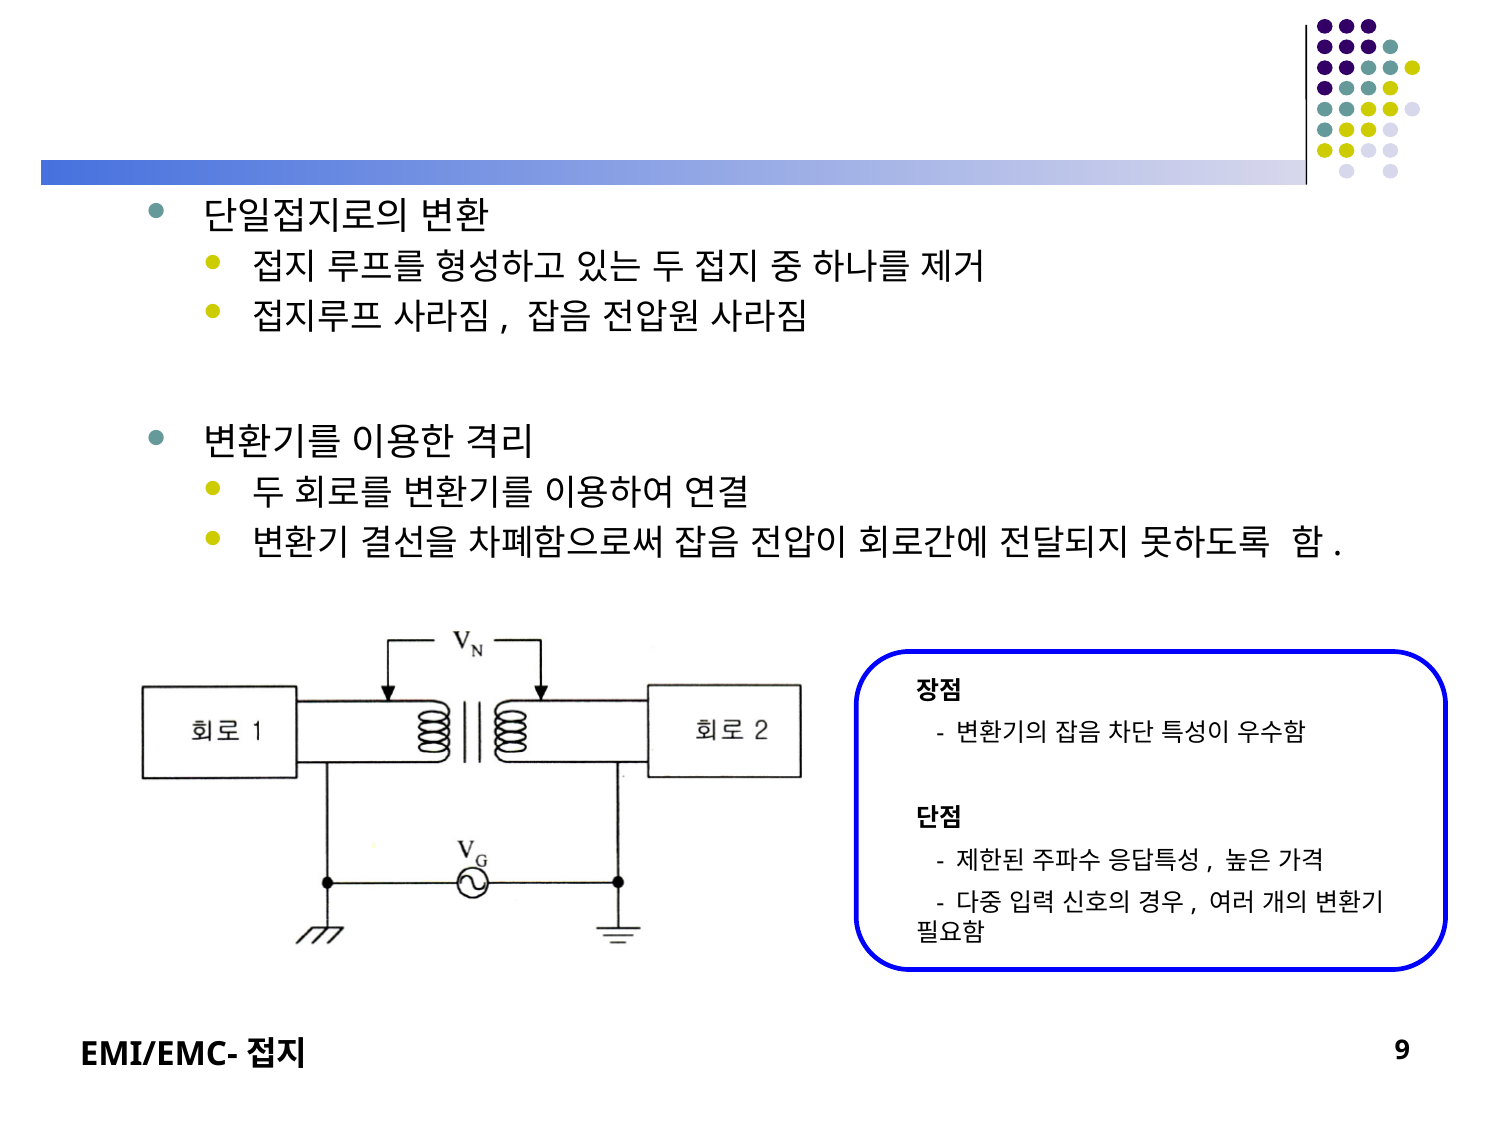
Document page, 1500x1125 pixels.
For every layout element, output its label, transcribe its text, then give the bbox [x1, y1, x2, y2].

footer EMI/EMC-접지 [64, 1024, 988, 1101]
picture [123, 621, 817, 961]
list 단일접지로의 변환 접지 루프를 형성하고 있는 두 접지 중 하나를 제거 접지루프 사라짐, 잡음 전압원 사라짐 변환기를 이용한 격리 두 회로를 변환기를 이용하여 연결 변환기 결선을 차폐함으로써 잡음 전압이 회로간에 전달되지 못하도록 함. [74, 184, 1426, 1006]
text_box 장점 - 변환기의 잡음 차단 특성이 우수함 단점 - 제한된 주파수 응답특성, 높은 가격 - 다중 입력 신호의 경우, 여러 개의 변환기 필요함 [856, 651, 1446, 970]
slide_number 9 [1074, 1024, 1426, 1101]
